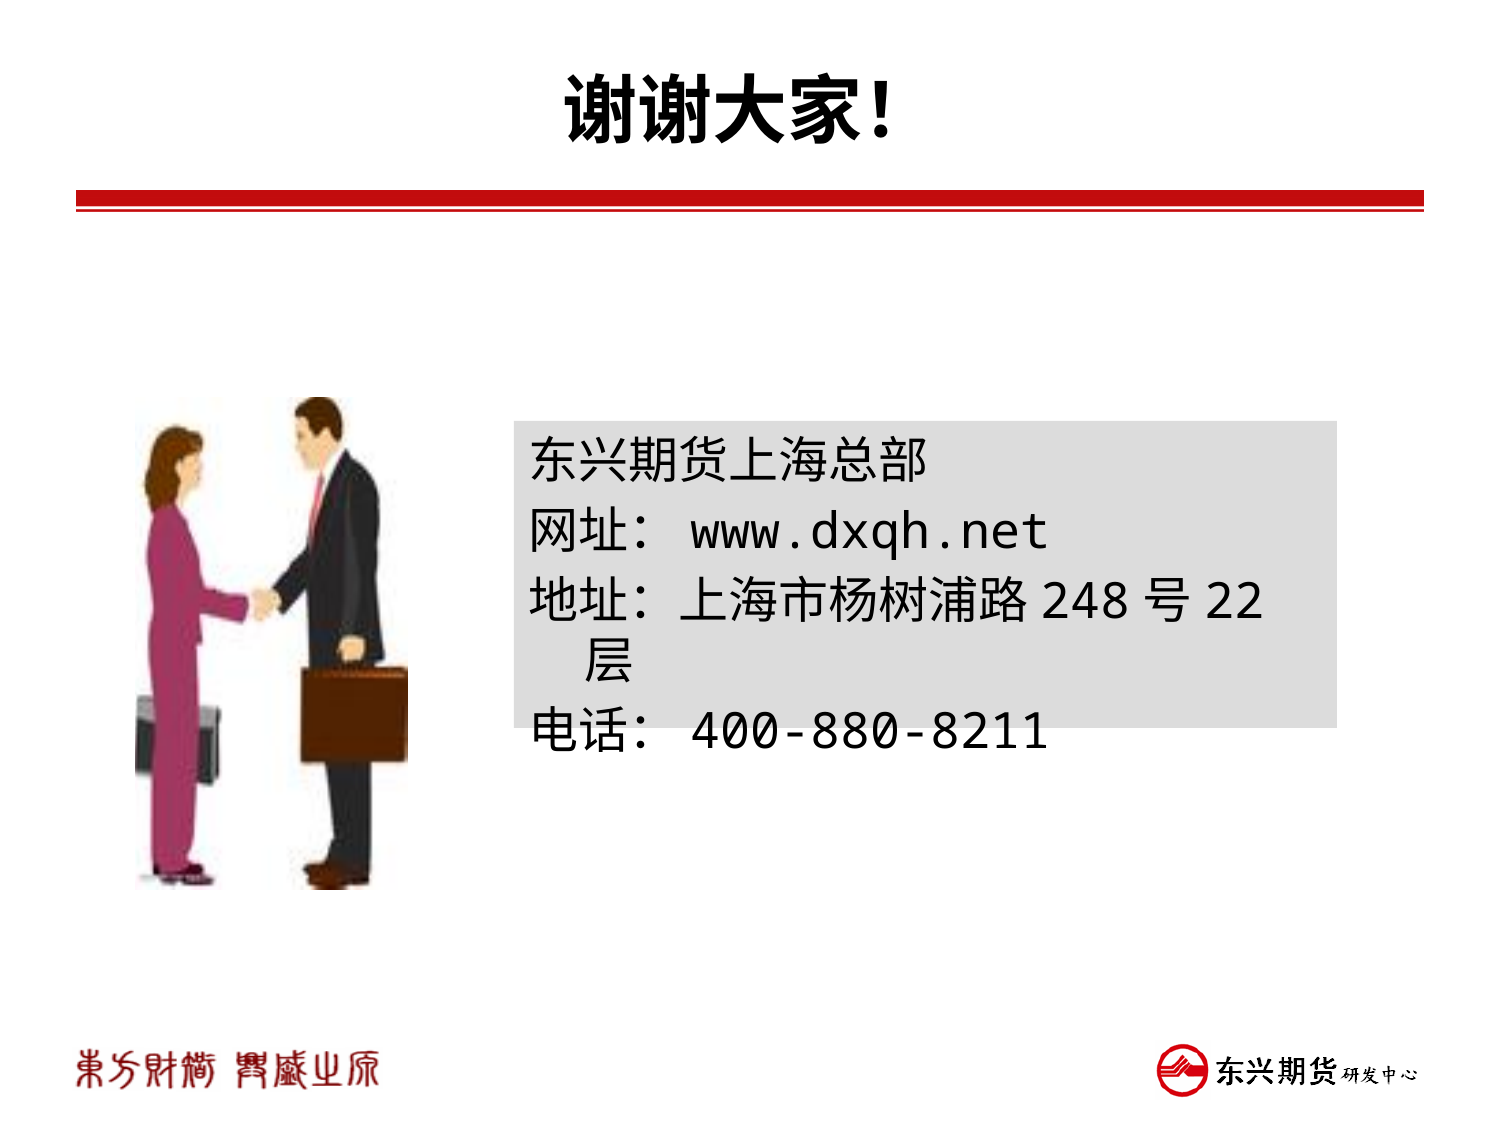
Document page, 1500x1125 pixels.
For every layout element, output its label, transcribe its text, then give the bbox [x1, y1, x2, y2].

picture [1151, 1040, 1423, 1101]
picture [71, 1044, 384, 1092]
picture [135, 396, 408, 890]
title 谢谢大家！ [74, 13, 1426, 202]
text_box 东兴期货上海总部 网址：www.dxqh.net 地址：上海市杨树浦路248号22层 电话：400-880-8211 [513, 420, 1337, 728]
